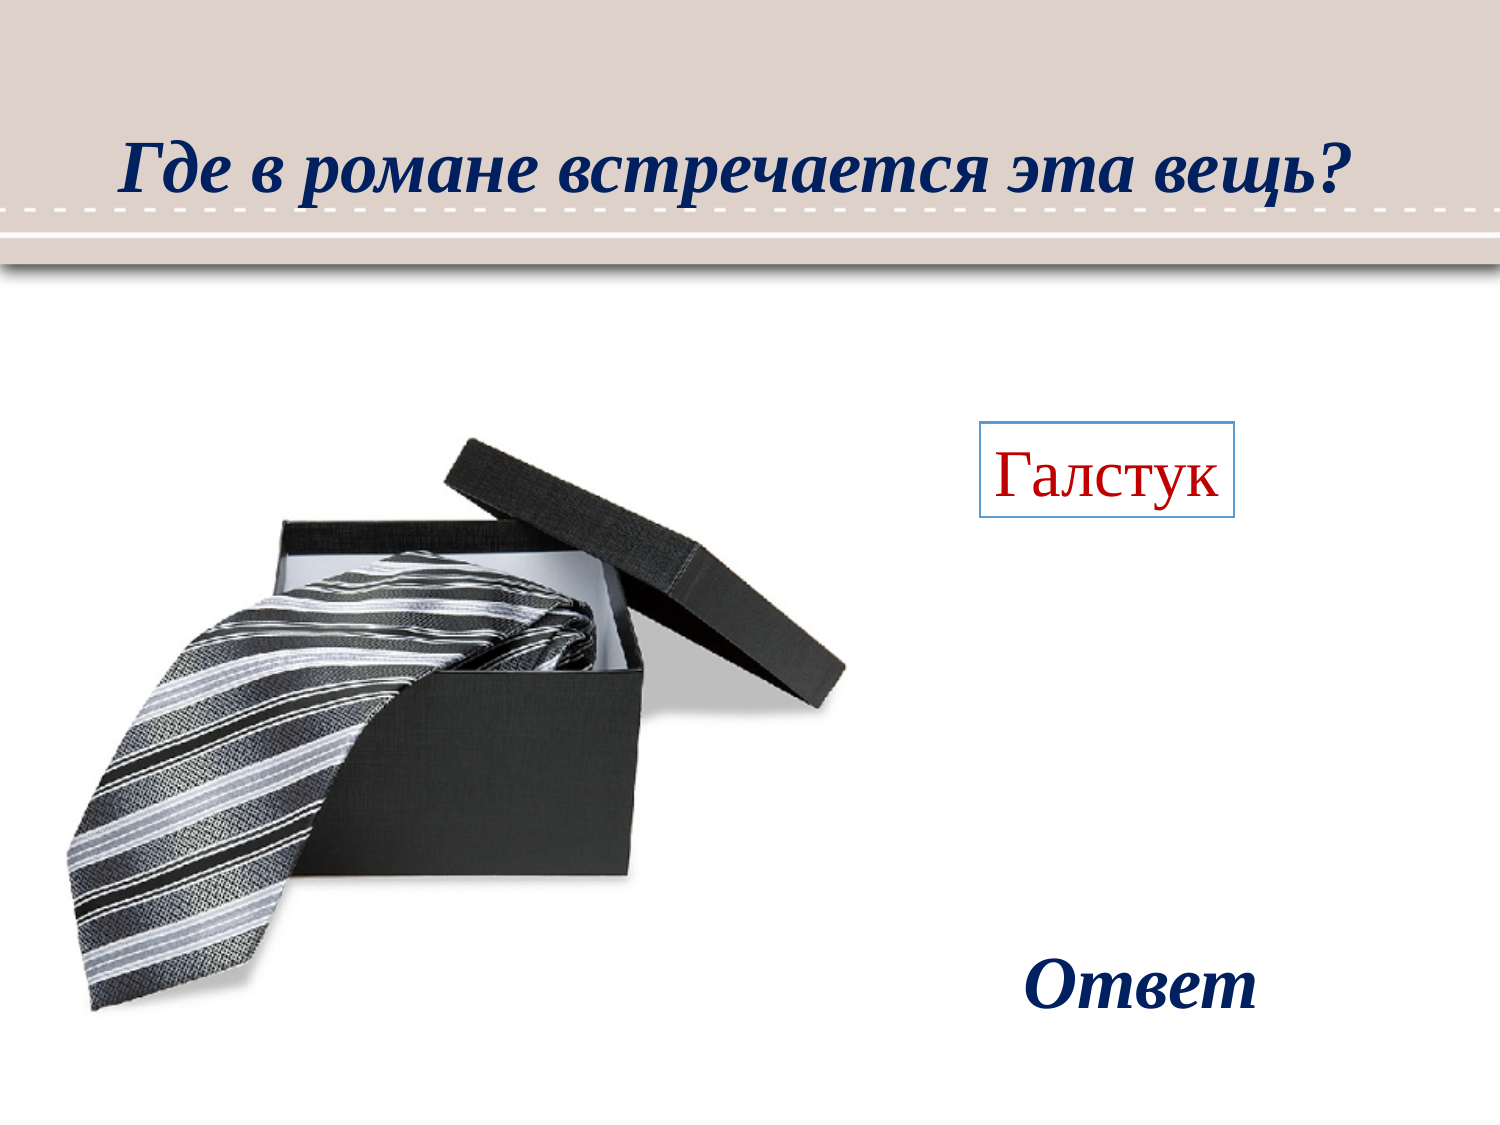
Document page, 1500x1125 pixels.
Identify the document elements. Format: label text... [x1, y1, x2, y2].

title Где в романе встречается эта вещь? [103, 59, 1397, 278]
text_box Галстук [979, 421, 1235, 518]
list [65, 318, 1359, 1032]
picture [0, 0, 1500, 1125]
